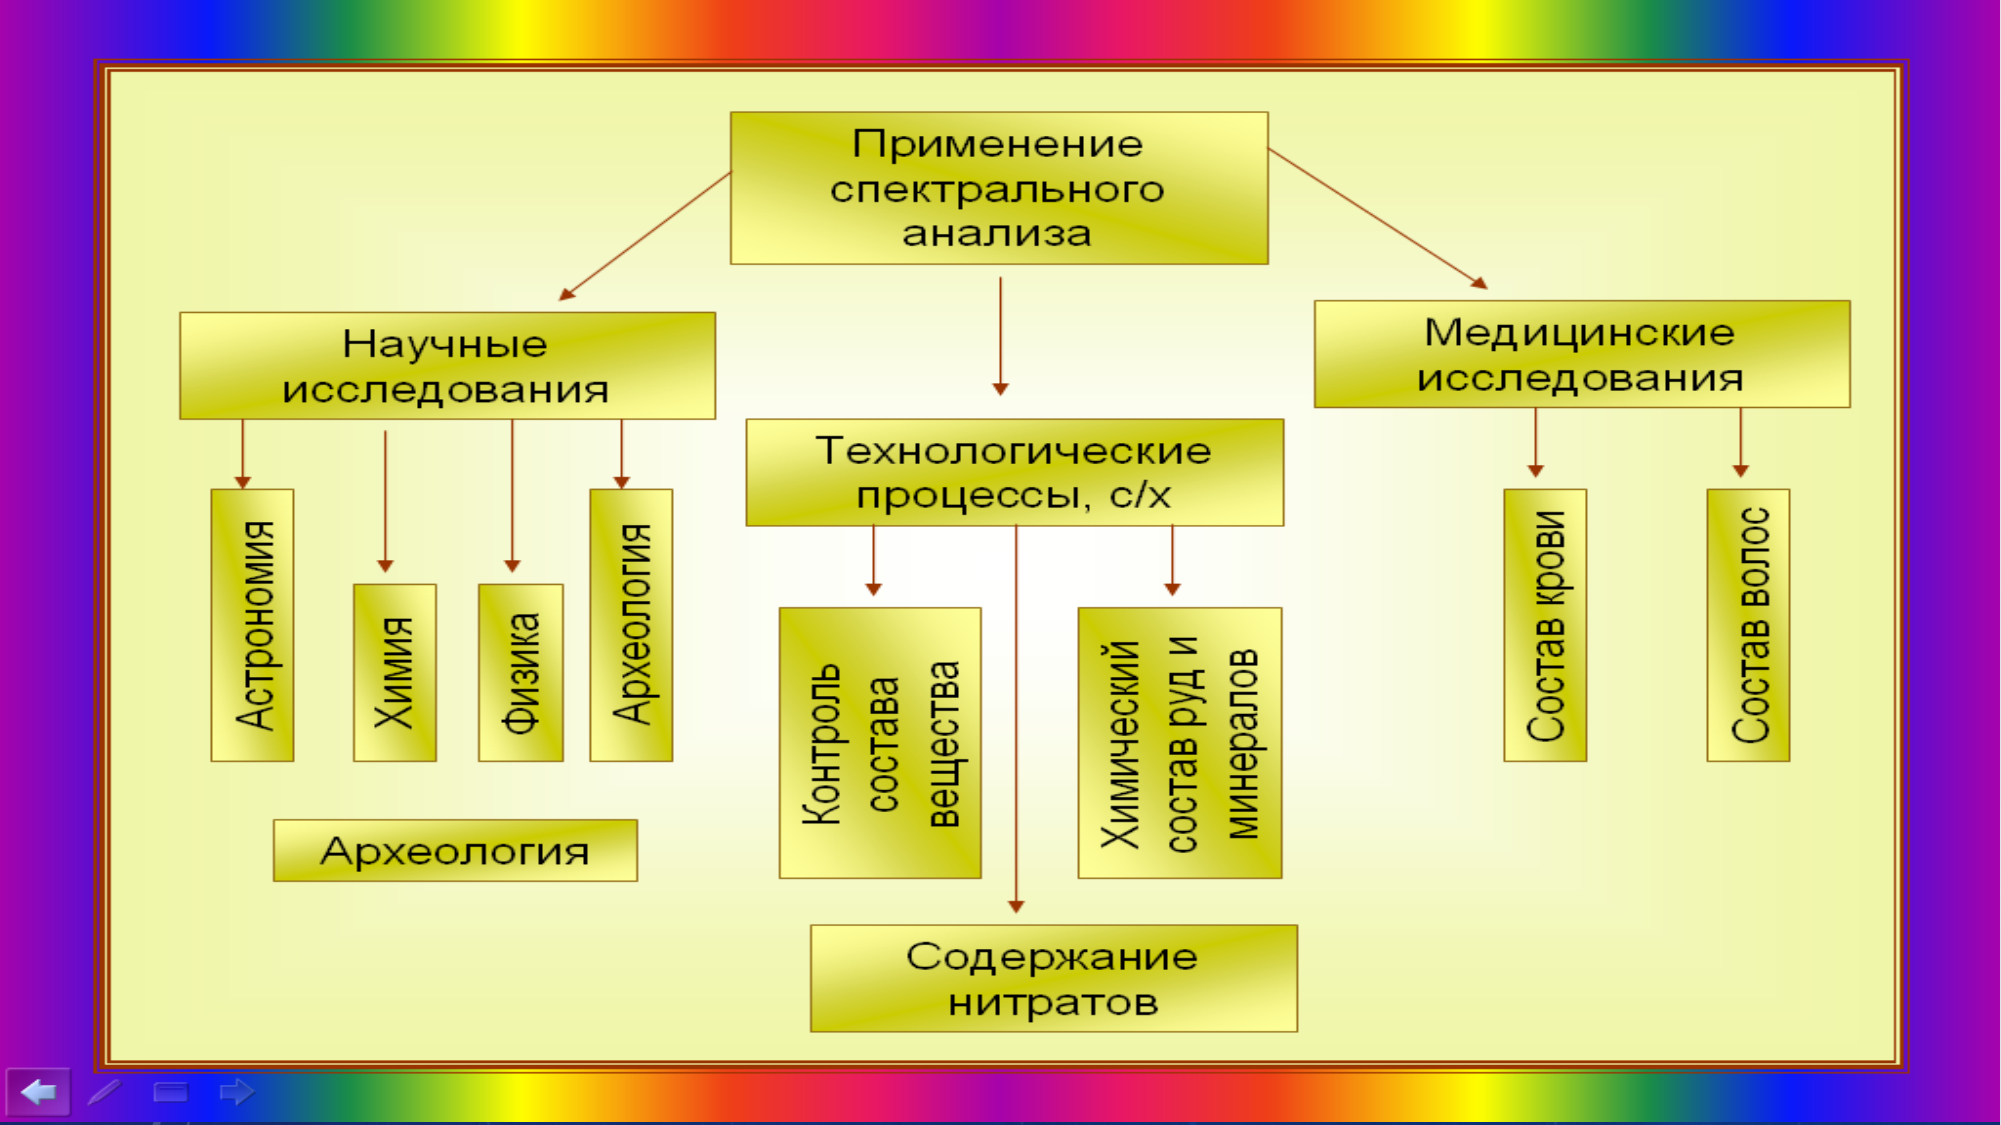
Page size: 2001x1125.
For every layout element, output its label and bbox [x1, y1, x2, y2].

picture [0, 0, 2001, 1125]
list [0, 0, 2000, 1122]
